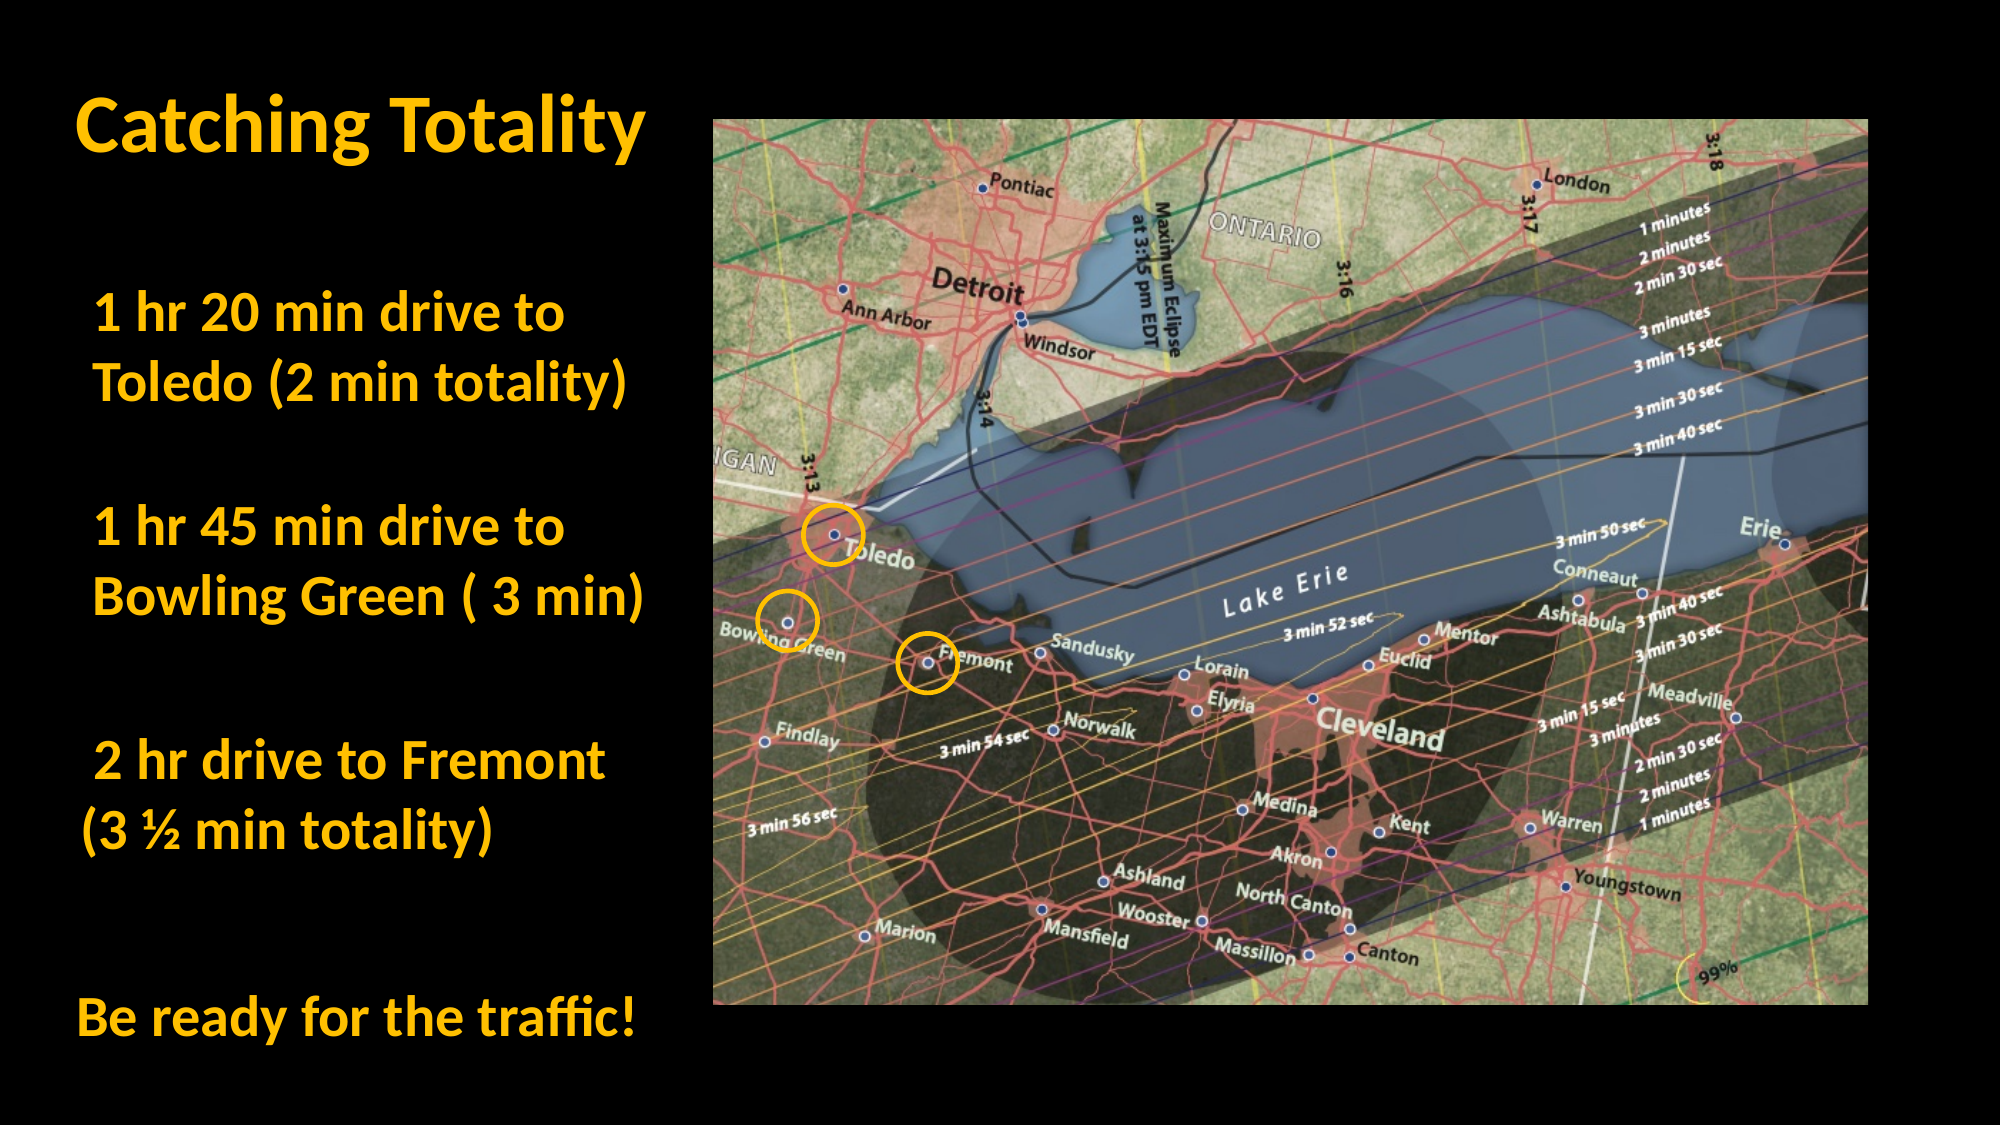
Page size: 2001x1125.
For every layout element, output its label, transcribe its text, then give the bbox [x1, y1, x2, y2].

picture [713, 119, 1869, 1005]
text_box Be ready for the traffic! [48, 970, 662, 1056]
text_box Catching Totality [60, 61, 663, 177]
text_box 2 hr drive to Fremont (3 ½ min totality) [65, 713, 650, 869]
text_box 1 hr 45 min drive to Bowling Green ( 3 min) [64, 479, 678, 635]
text_box 1 hr 20 min drive to Toledo (2 min totality) [65, 266, 650, 421]
